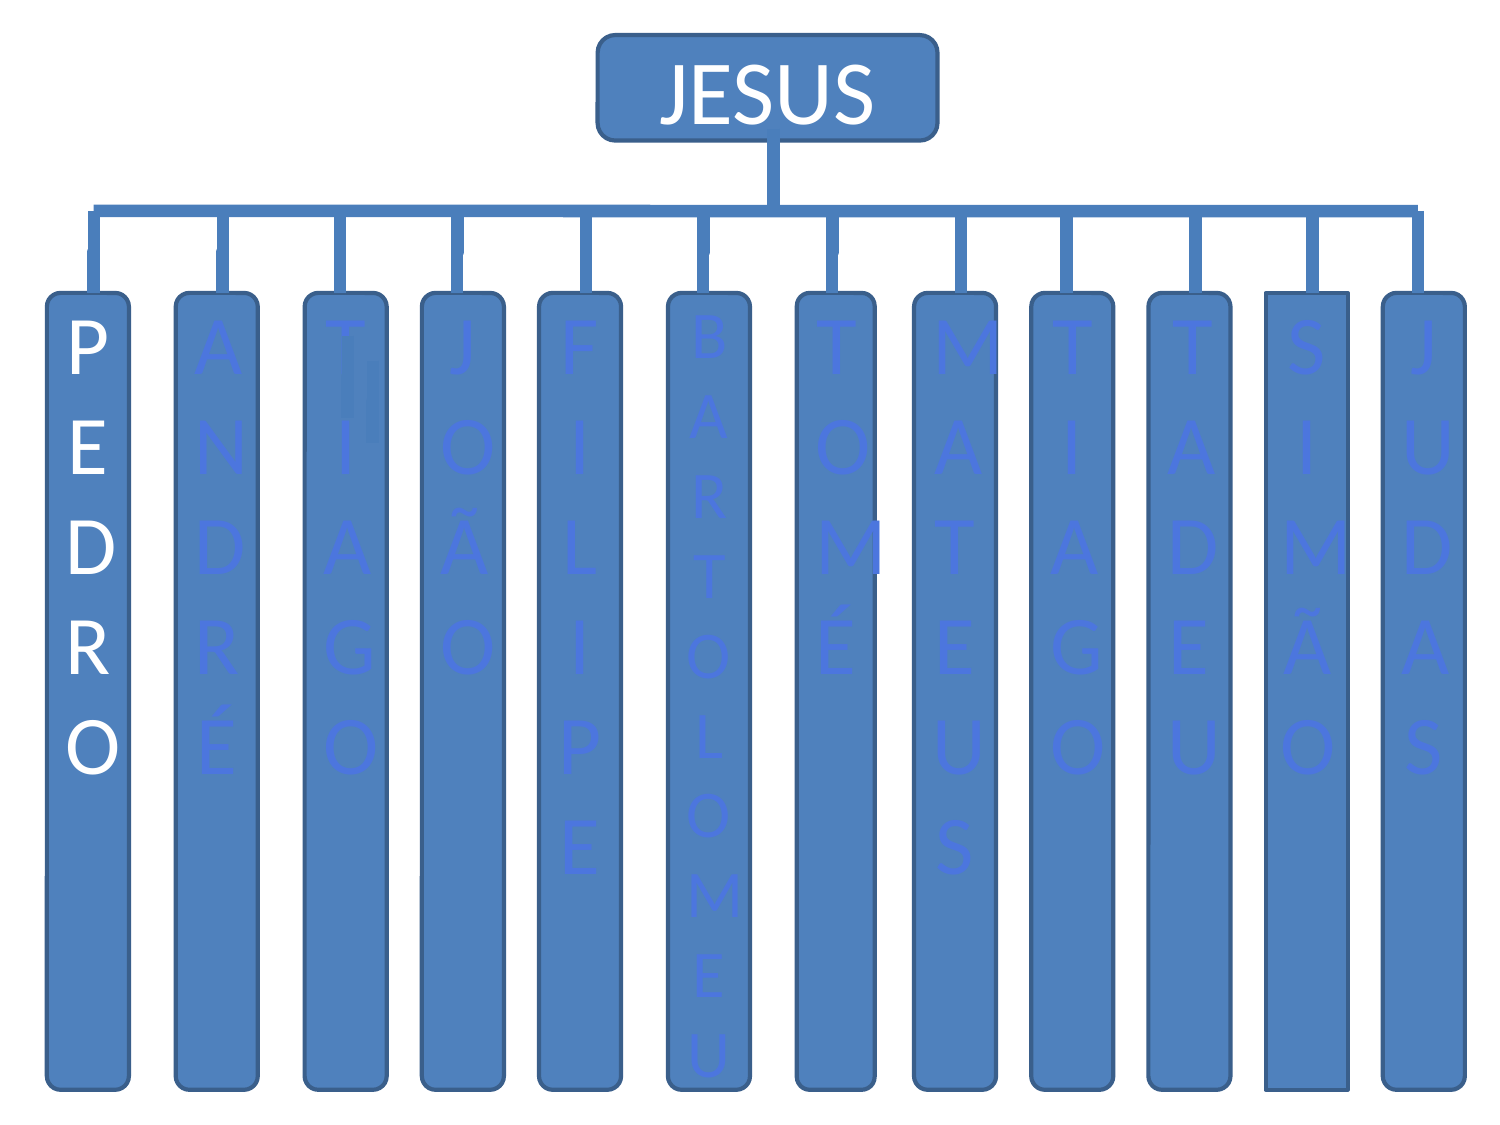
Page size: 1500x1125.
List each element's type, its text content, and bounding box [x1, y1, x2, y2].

text_box TOMÉ [794, 290, 877, 1092]
text_box FILIPE [536, 290, 624, 1092]
text_box JESUS [595, 32, 940, 143]
text_box JUDAS [1380, 290, 1467, 1092]
text_box TIAGO [1029, 290, 1116, 1092]
text_box ANDRÉ [173, 290, 260, 1092]
text_box MATEUS [911, 290, 999, 1092]
text_box BARTOLOMEU [665, 290, 753, 1092]
text_box TIAGO [302, 290, 389, 1092]
text_box JOÃO [419, 290, 507, 1092]
text_box TADEU [1146, 290, 1233, 1092]
text_box SIMÃO [1264, 291, 1350, 1092]
text_box PEDRO [44, 290, 132, 1092]
